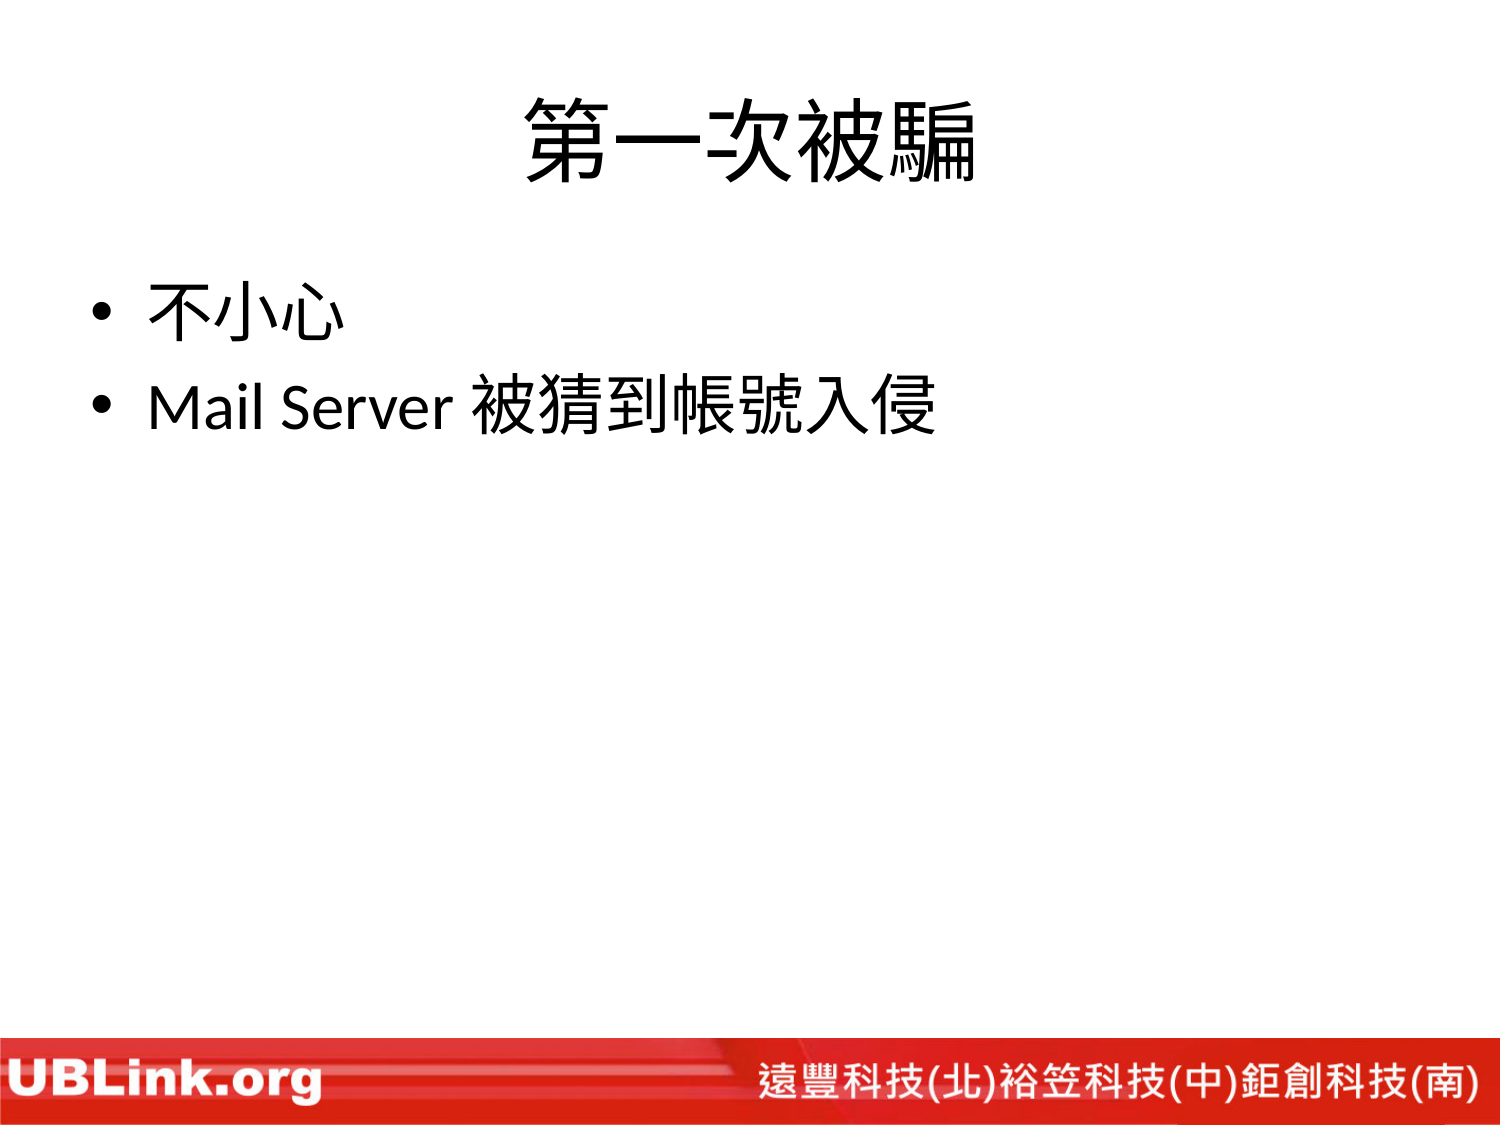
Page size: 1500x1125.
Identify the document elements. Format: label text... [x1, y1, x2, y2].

picture [0, 1037, 1500, 1125]
list 不小心 Mail Server被猜到帳號入侵 [75, 262, 1425, 1005]
title 第一次被騙 [75, 45, 1425, 233]
